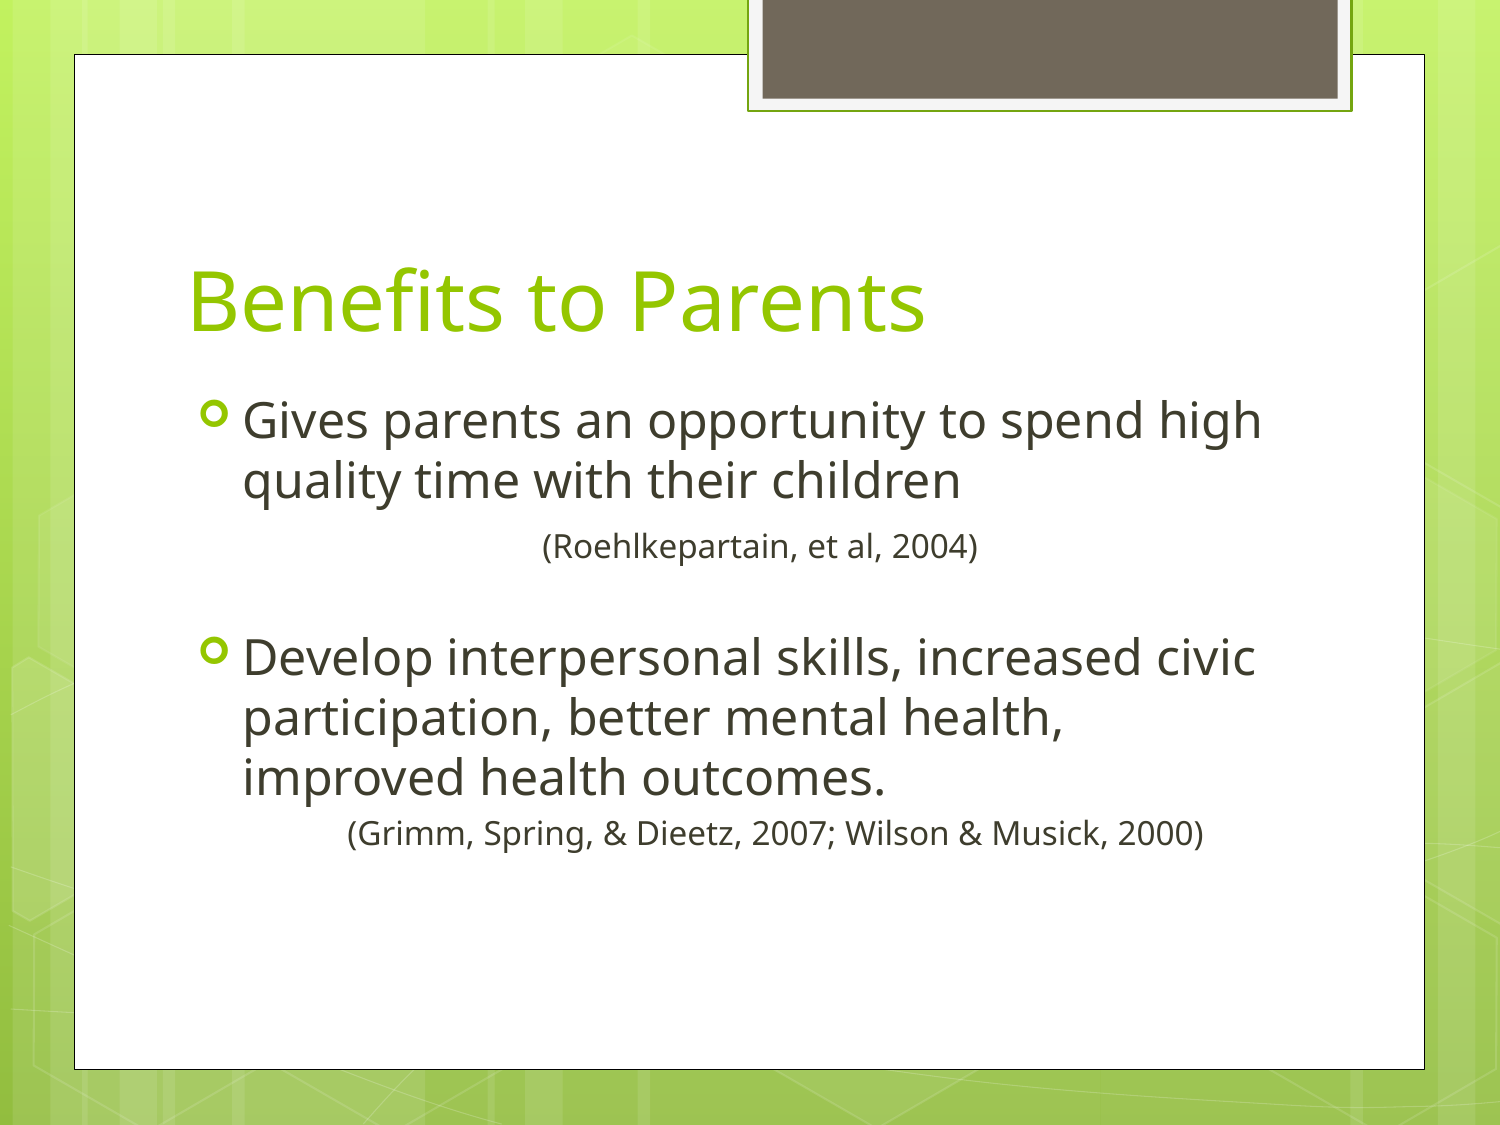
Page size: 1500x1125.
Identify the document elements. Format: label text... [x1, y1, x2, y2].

list Gives parents an opportunity to spend high quality time with their children (Roehlkepartain, et al, 2004) Develop interpersonal skills, increased civic participation, better mental health, improved health outcomes. (Grimm, Spring, & Dieetz, 2007; Wilson & Musick, 2000) [171, 381, 1283, 957]
title Benefits to Parents [171, 168, 1324, 357]
